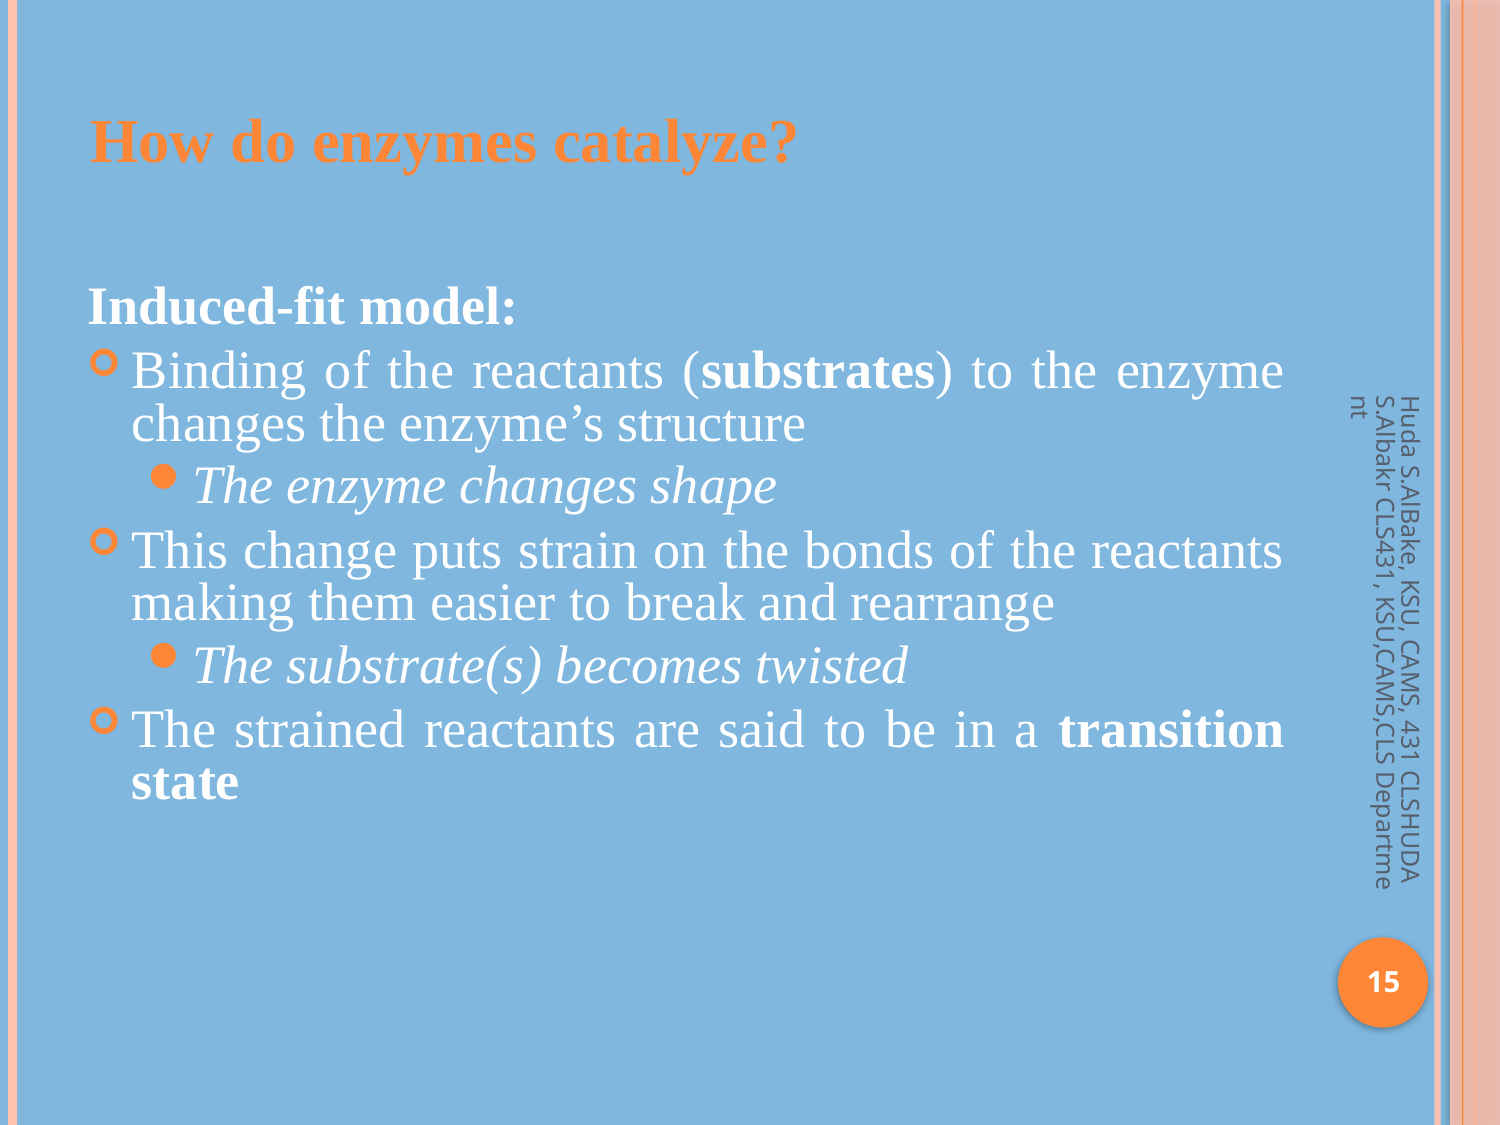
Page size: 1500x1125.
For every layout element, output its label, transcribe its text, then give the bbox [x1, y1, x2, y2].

list Induced-fit model: Binding of the reactants (substrates) to the enzyme changes the enzyme’s structure The enzyme changes shape This change puts strain on the bonds of the reactants making them easier to break and rearrange The substrate(s) becomes twisted The strained reactants are said to be in a transition state [71, 275, 1301, 1001]
footer Huda S.AlBake, KSU, CAMS, 431 CLSHUDA S.Albakr CLS431, KSU,CAMS,CLS Department [1379, 380, 1440, 906]
title How do enzymes catalyze? [75, 62, 1300, 183]
slide_number 15 [1333, 940, 1434, 1026]
